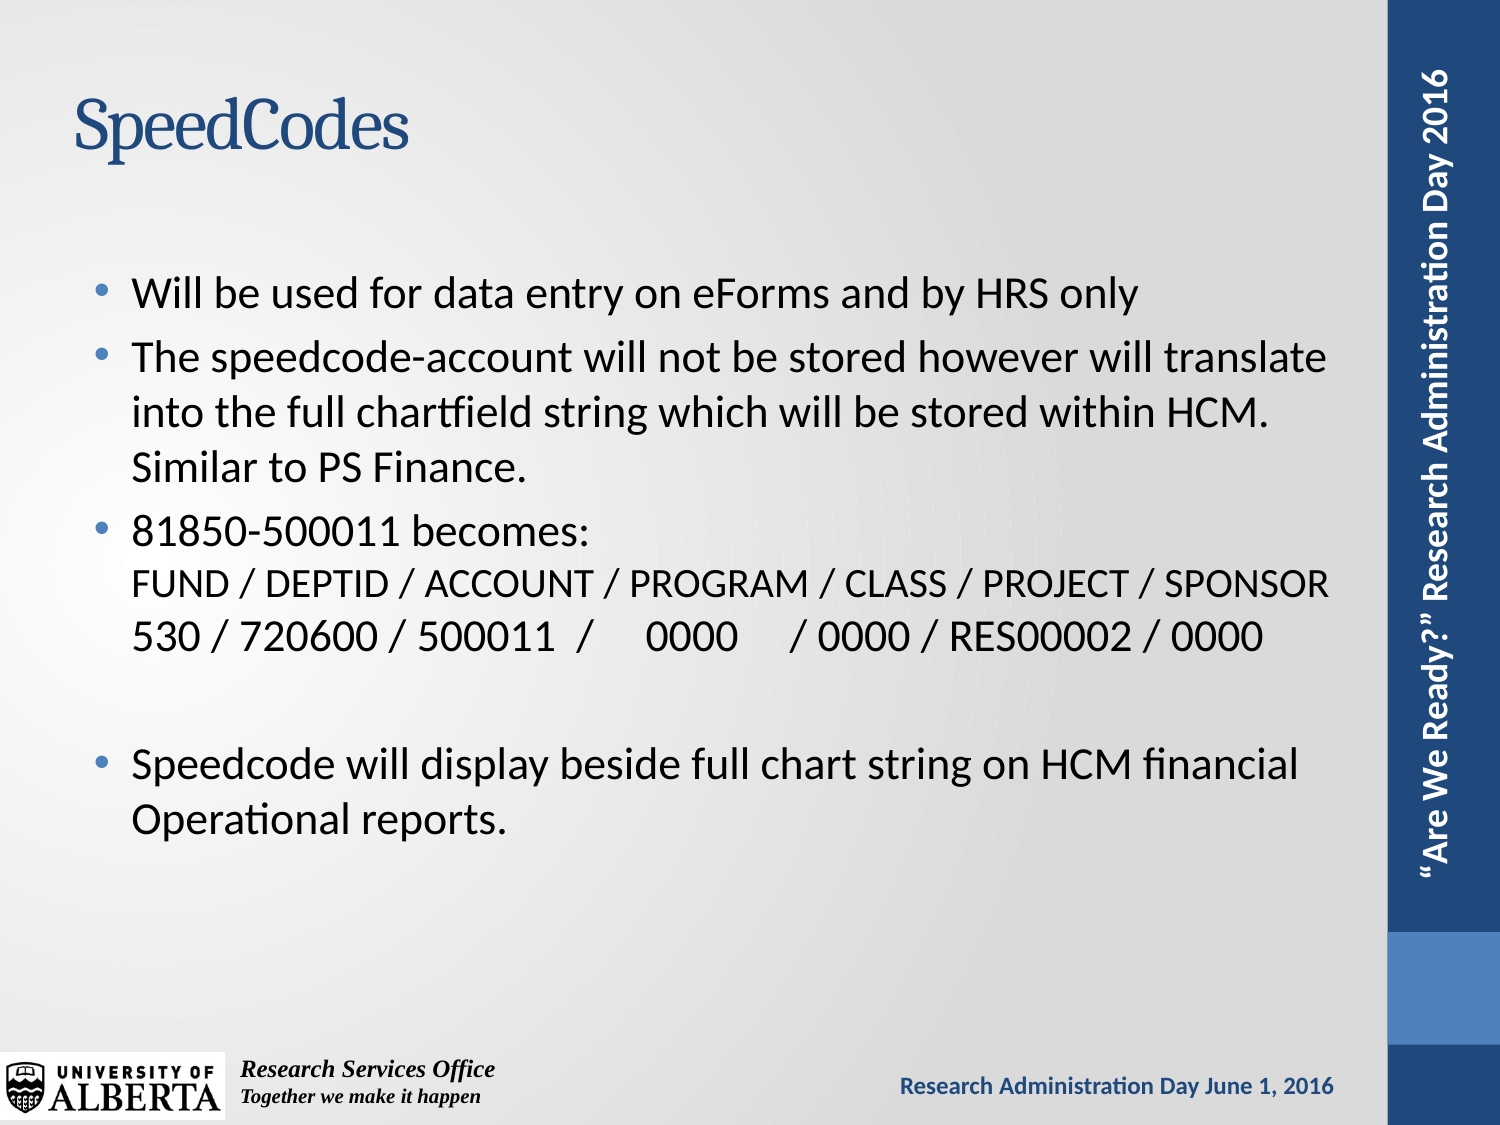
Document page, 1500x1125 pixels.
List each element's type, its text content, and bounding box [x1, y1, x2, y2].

list Will be used for data entry on eForms and by HRS only The speedcode-account will not be stored however will translate into the full chartfield string which will be stored within HCM. Similar to PS Finance. 81850-500011 becomes: FUND / DEPTID / ACCOUNT / PROGRAM / CLASS / PROJECT / SPONSOR 530 / 720600 / 500011 / 0000 / 0000 / RES00002 / 0000 Speedcode will display beside full chart string on HCM financial Operational reports. [60, 254, 1350, 1030]
title SpeedCodes [60, 37, 1350, 203]
picture [0, 1052, 225, 1120]
